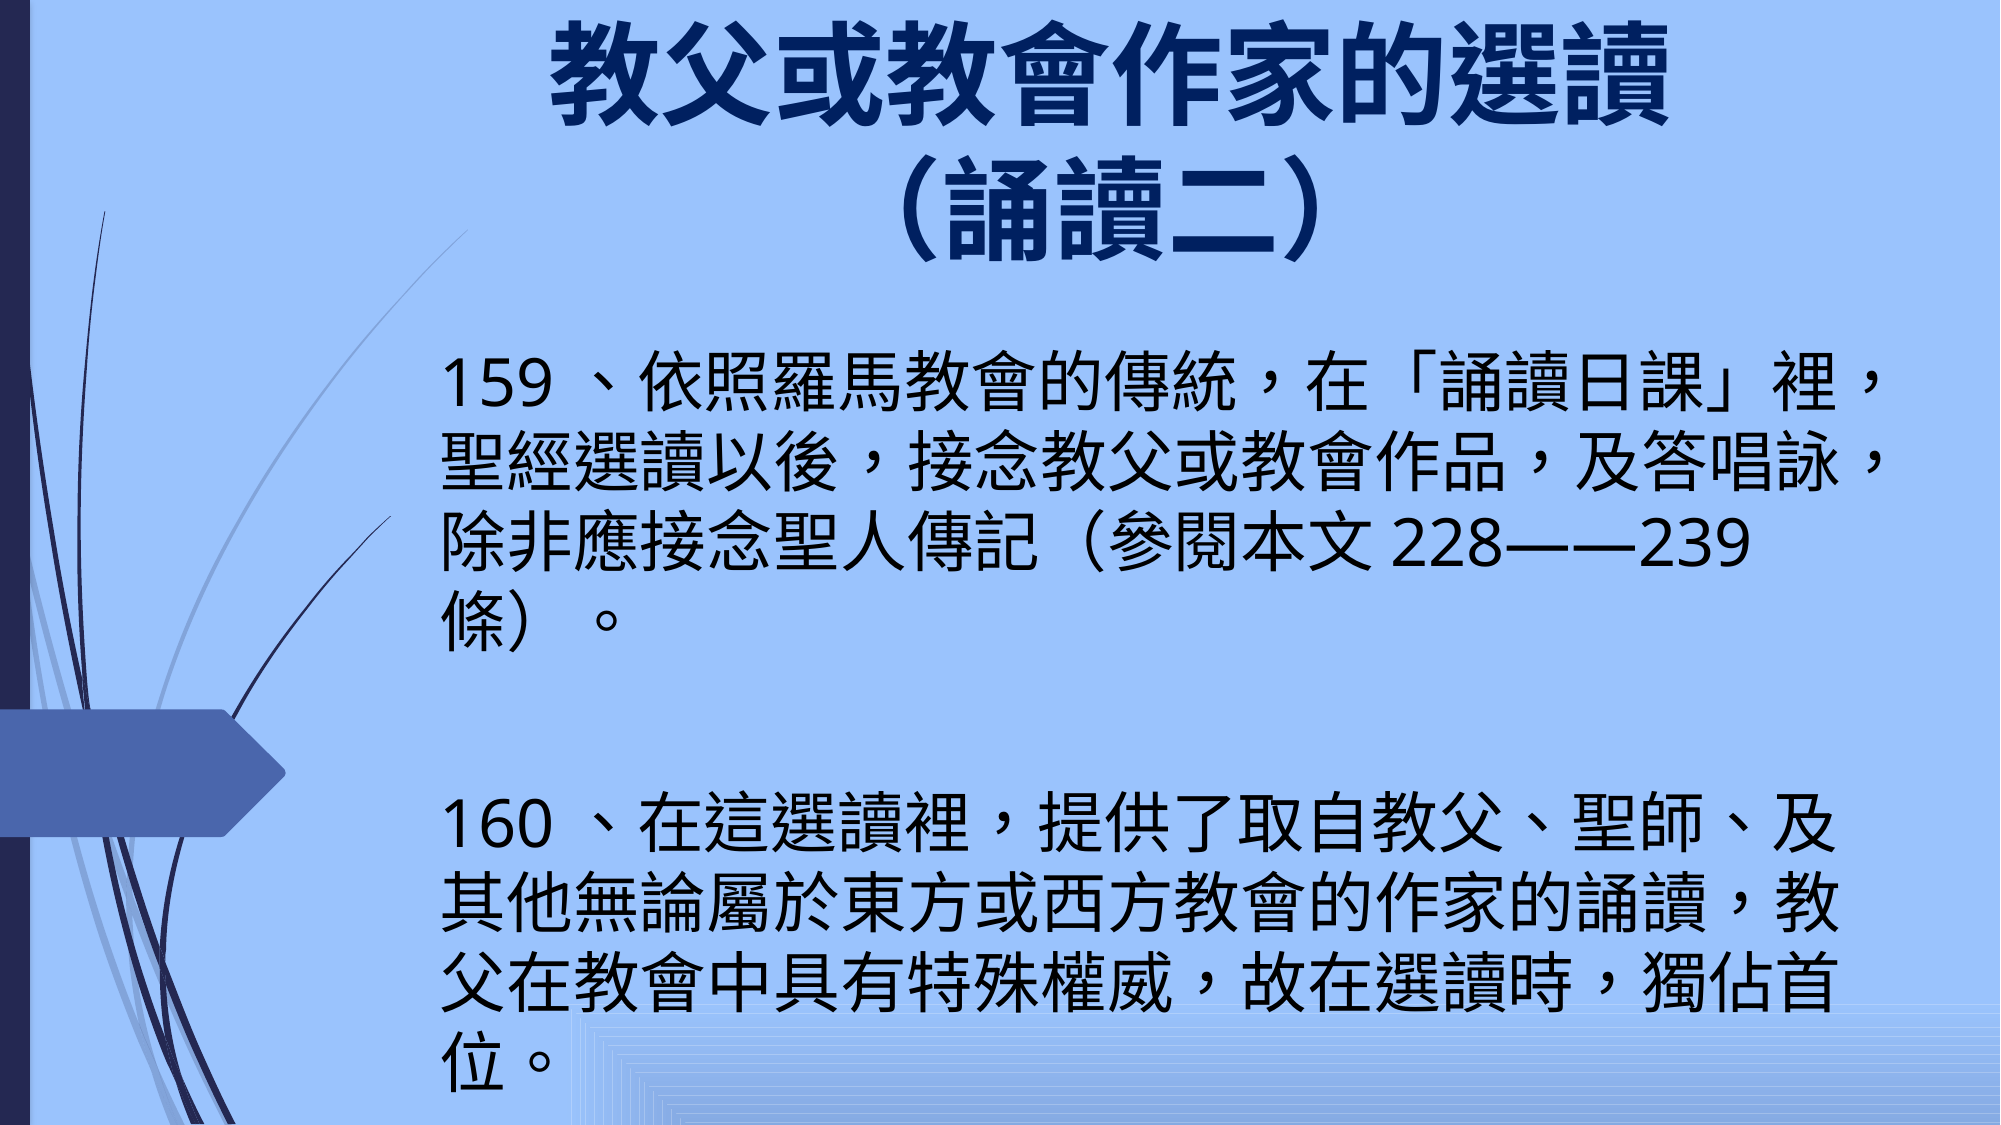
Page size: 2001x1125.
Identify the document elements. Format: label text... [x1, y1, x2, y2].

title 教父或教會作家的選讀 （誦讀二） [379, 120, 1843, 282]
subtitle 159、依照羅馬教會的傳統，在「誦讀日課」裡，聖經選讀以後，接念教父或教會作品，及答唱詠，除非應接念聖人傳記（參閱本文228——239條）。 160、在這選讀裡，提供了取自教父、聖師、及其他無論屬於東方或西方教會的作家的誦讀，教父在教會中具有特殊權威，故在選讀時，獨佔首位。 [424, 332, 1888, 969]
